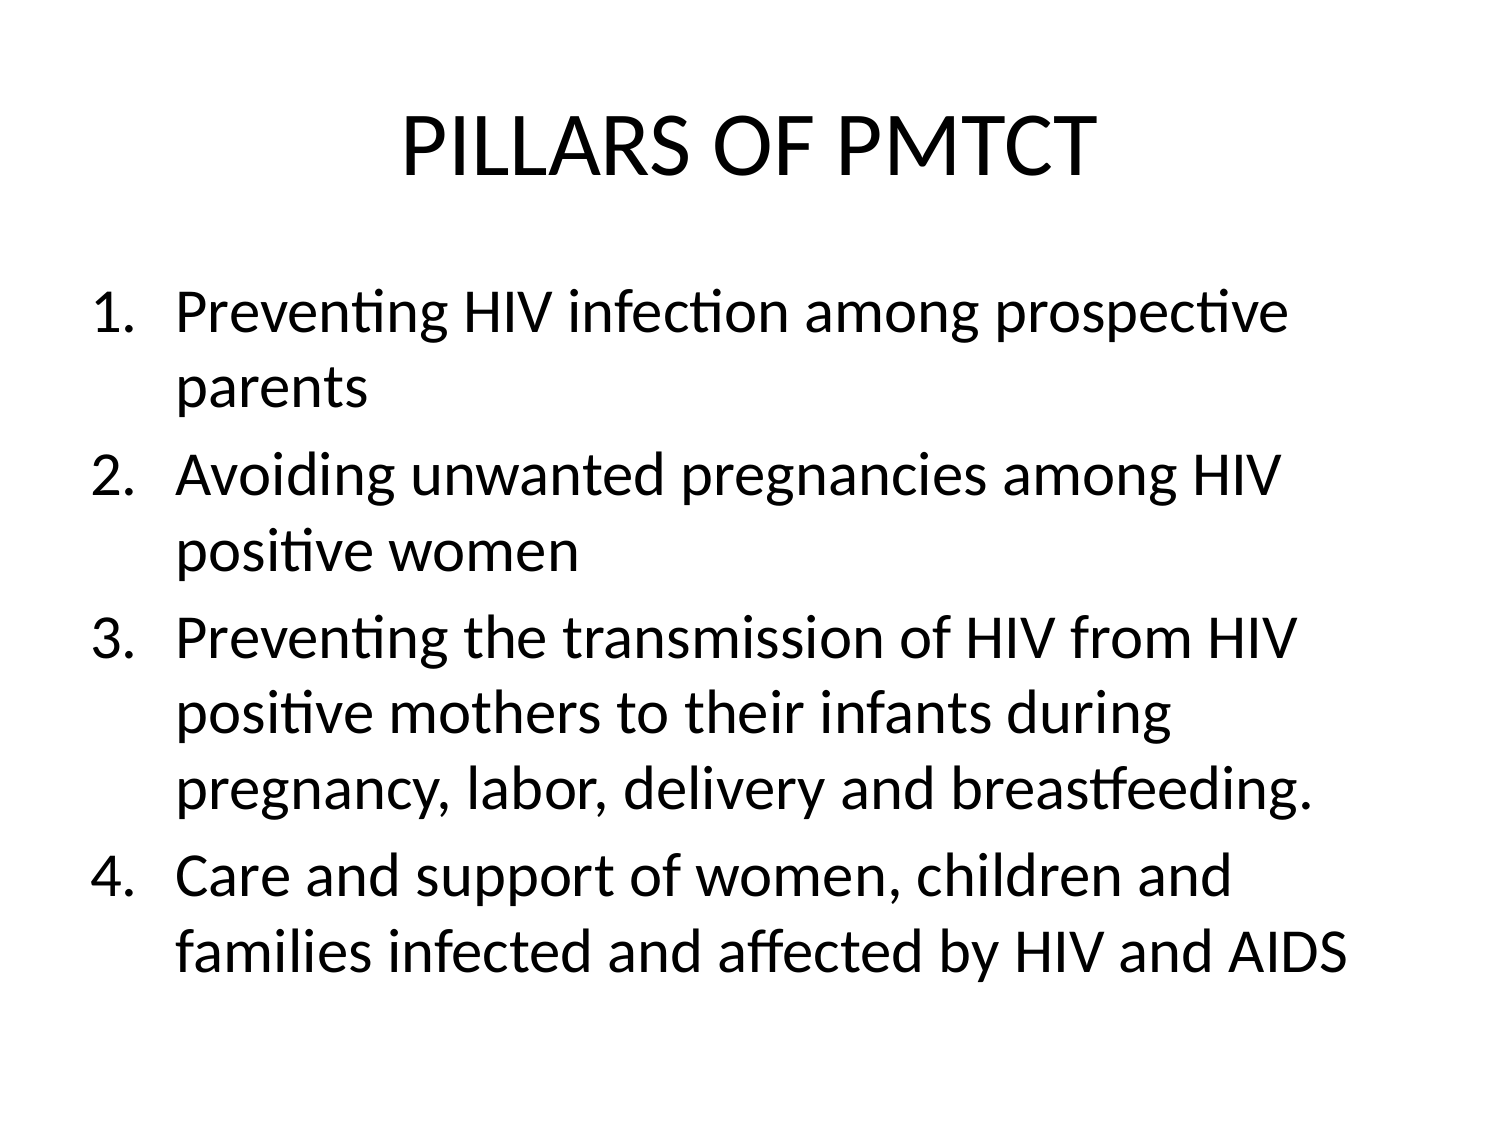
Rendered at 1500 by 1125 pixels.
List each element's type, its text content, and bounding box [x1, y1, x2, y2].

title PILLARS OF PMTCT [75, 45, 1425, 233]
list Preventing HIV infection among prospective parents Avoiding unwanted pregnancies among HIV positive women Preventing the transmission of HIV from HIV positive mothers to their infants during pregnancy, labor, delivery and breastfeeding. Care and support of women, children and families infected and affected by HIV and AIDS [75, 262, 1425, 1005]
